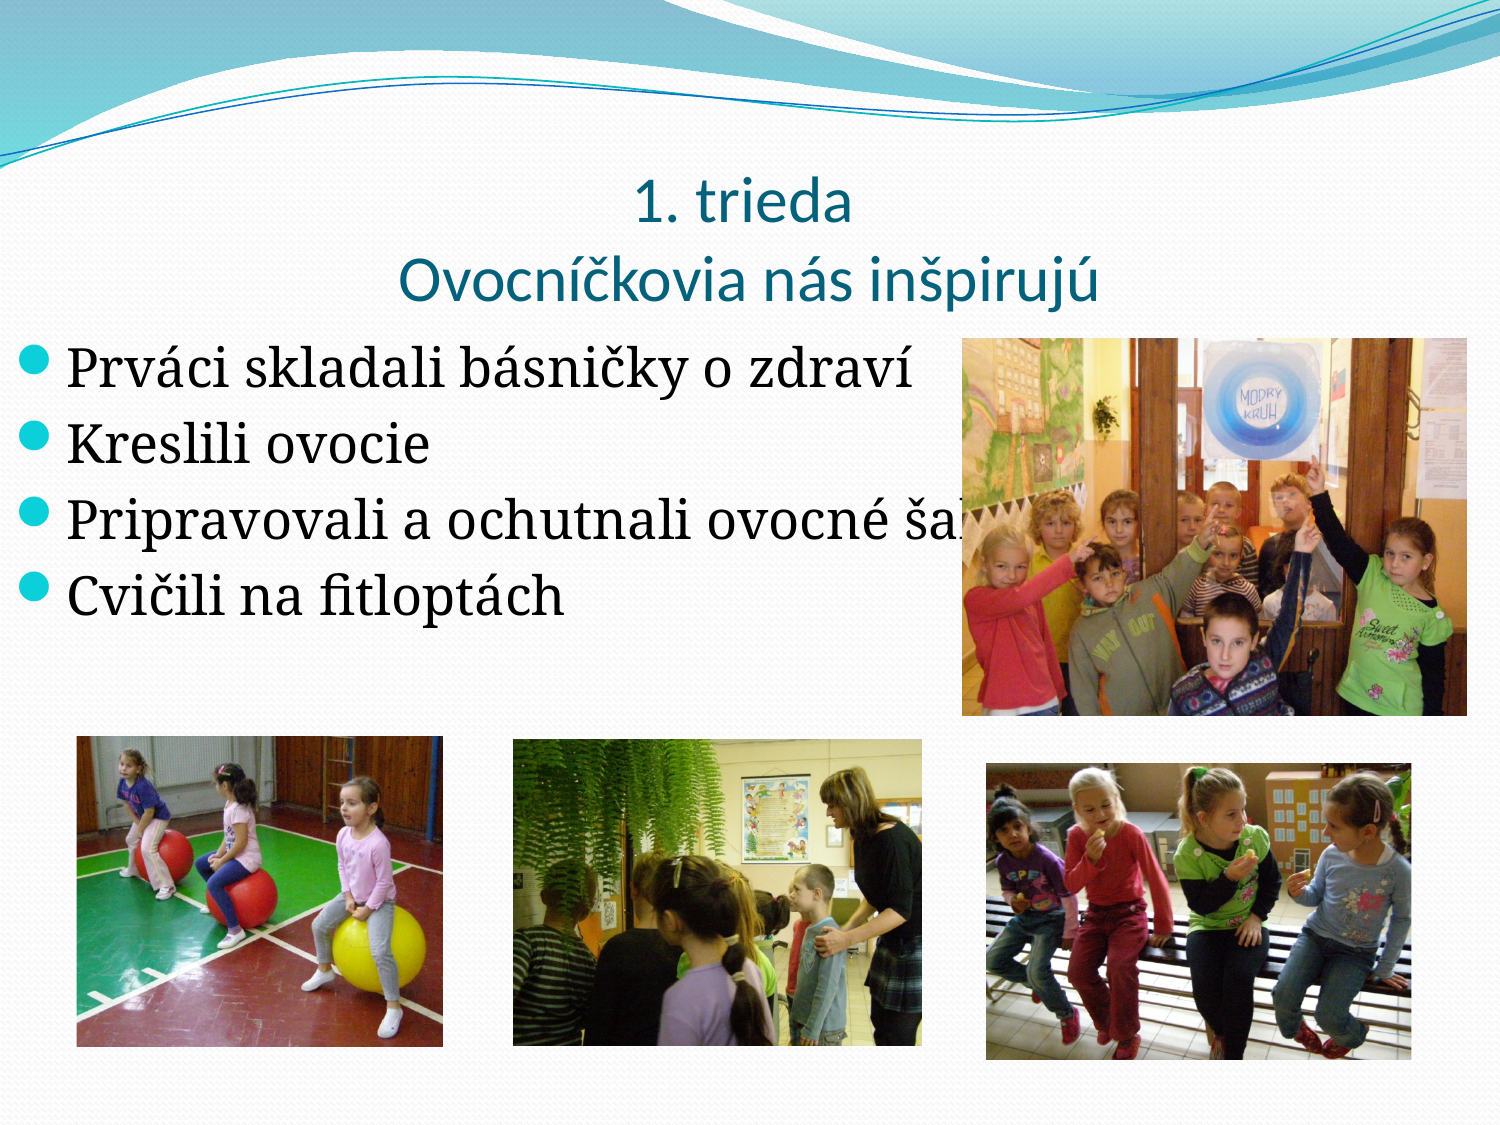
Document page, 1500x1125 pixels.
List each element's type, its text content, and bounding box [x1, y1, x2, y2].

picture [76, 736, 444, 1047]
picture [985, 763, 1412, 1061]
list Prváci skladali básničky o zdraví Kreslili ovocie Pripravovali a ochutnali ovocné šaláty Cvičili na fitloptách [0, 326, 1439, 1047]
picture [513, 739, 922, 1046]
picture [962, 337, 1467, 717]
title 1. trieda Ovocníčkovia nás inšpirujú [75, 149, 1425, 315]
